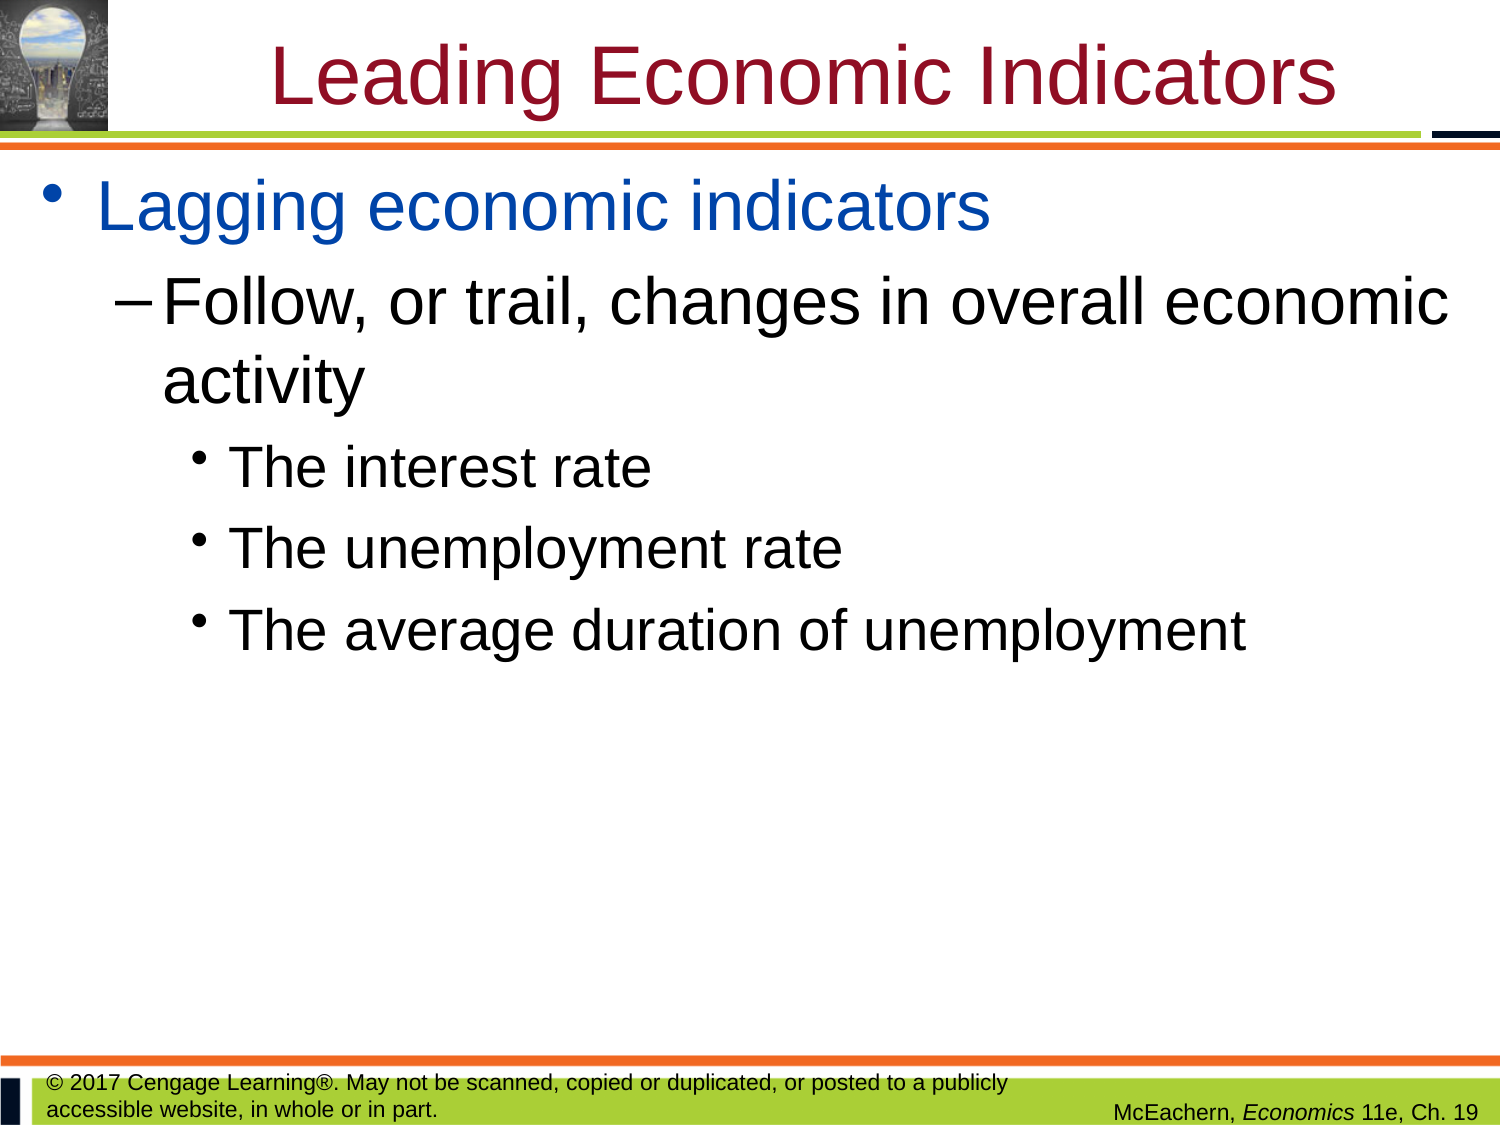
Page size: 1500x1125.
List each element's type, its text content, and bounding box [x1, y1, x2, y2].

picture [0, 0, 1500, 150]
picture [2, 1056, 1500, 1124]
list Lagging economic indicators Follow, or trail, changes in overall economic activity The interest rate The unemployment rate The average duration of unemployment [25, 151, 1475, 1058]
title Leading Economic Indicators [107, 0, 1500, 142]
footer © 2017 Cengage Learning®. May not be scanned, copied or duplicated, or posted to a publicly accessible website, in whole or in part. [31, 1065, 1048, 1125]
